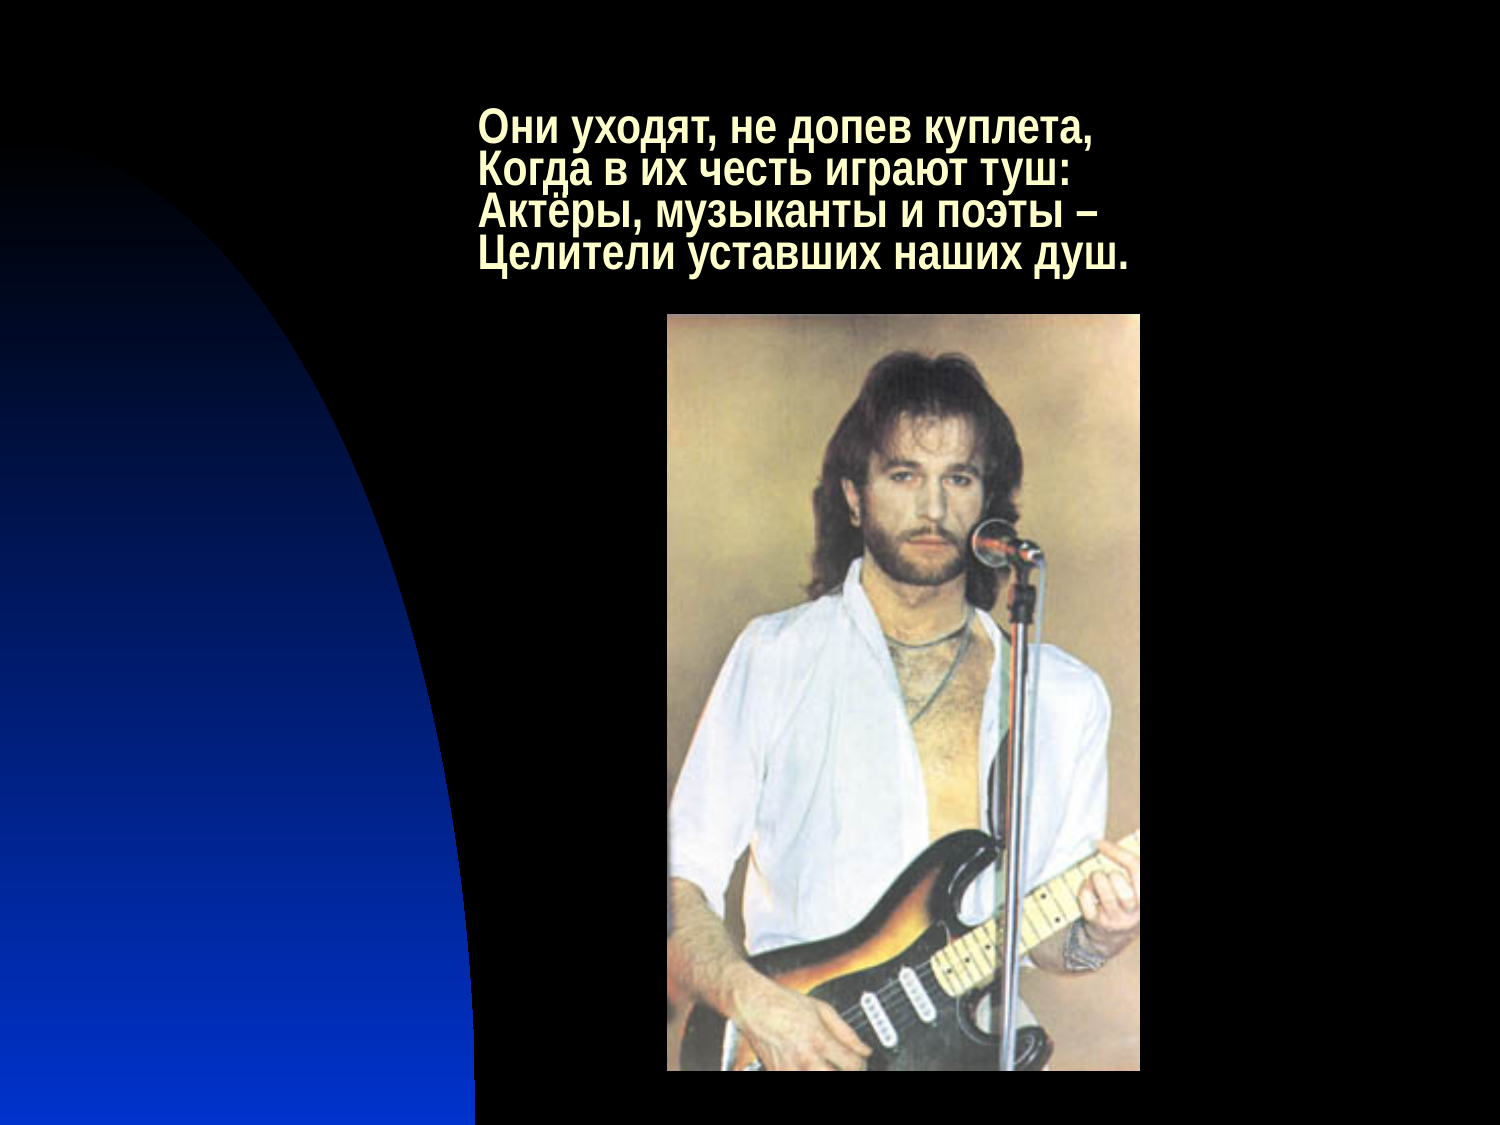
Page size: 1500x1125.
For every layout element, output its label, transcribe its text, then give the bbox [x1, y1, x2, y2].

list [666, 314, 1141, 1071]
title Они уходят, не допев куплета, Когда в их честь играют туш: Актёры, музыканты и поэты – Целители уставших наших душ. [462, 99, 1463, 288]
